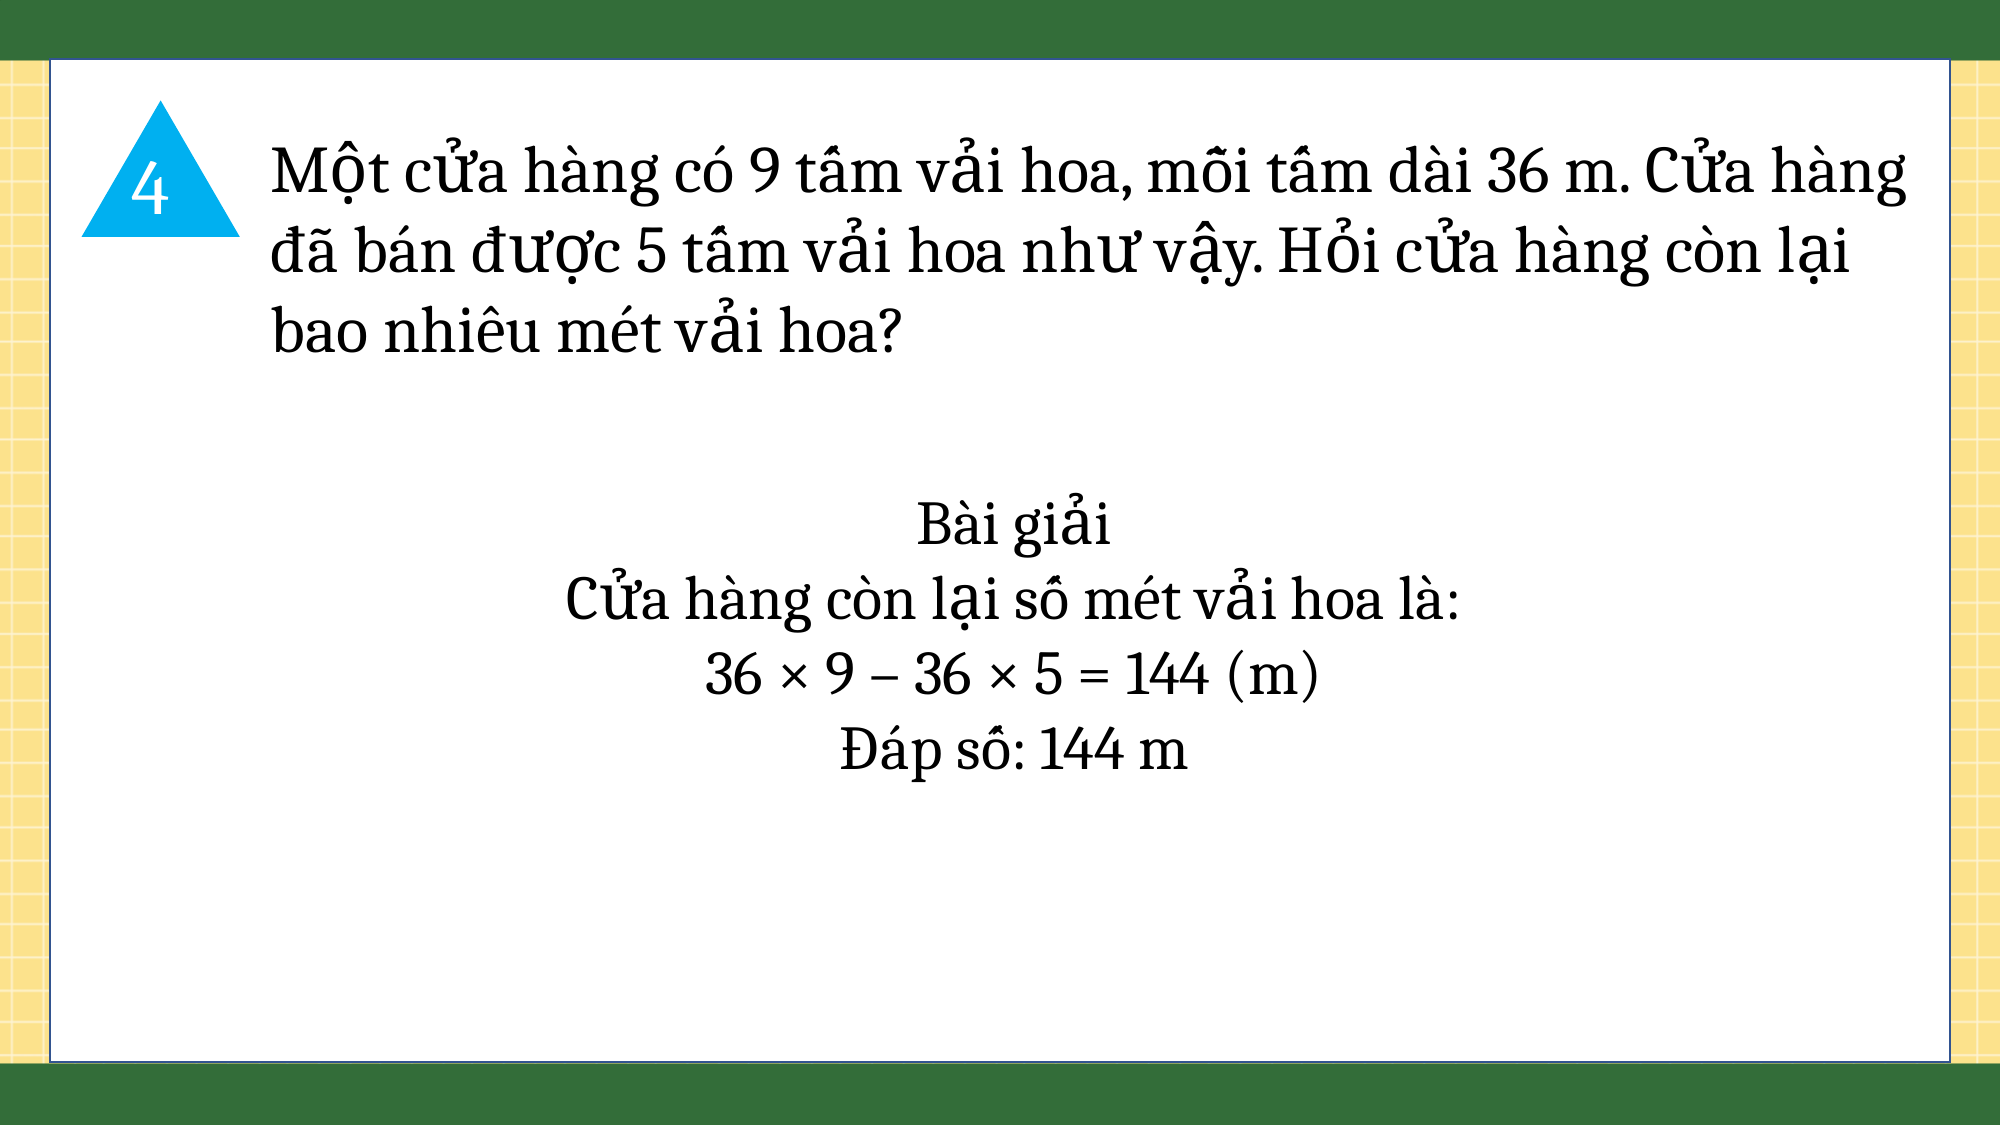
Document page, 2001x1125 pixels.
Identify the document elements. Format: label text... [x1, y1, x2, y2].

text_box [83, 102, 238, 239]
text_box Bài giải Cửa hàng còn lại số mét vải hoa là: 36 × 9 – 36 × 5 = 144 (m) Đáp số: 144 m [255, 474, 1773, 790]
text_box Một cửa hàng có 9 tấm vải hoa, mỗi tấm dài 36 m. Cửa hàng đã bán được 5 tấm vải hoa như vậy. Hỏi cửa hàng còn lại bao nhiêu mét vải hoa? [255, 118, 1969, 374]
picture [0, 0, 2000, 1125]
text_box Cửa hàng còn lại số mét vải hoa là: 36 × 9 – 36 × 5 = 144 (m) [49, 58, 1951, 1063]
